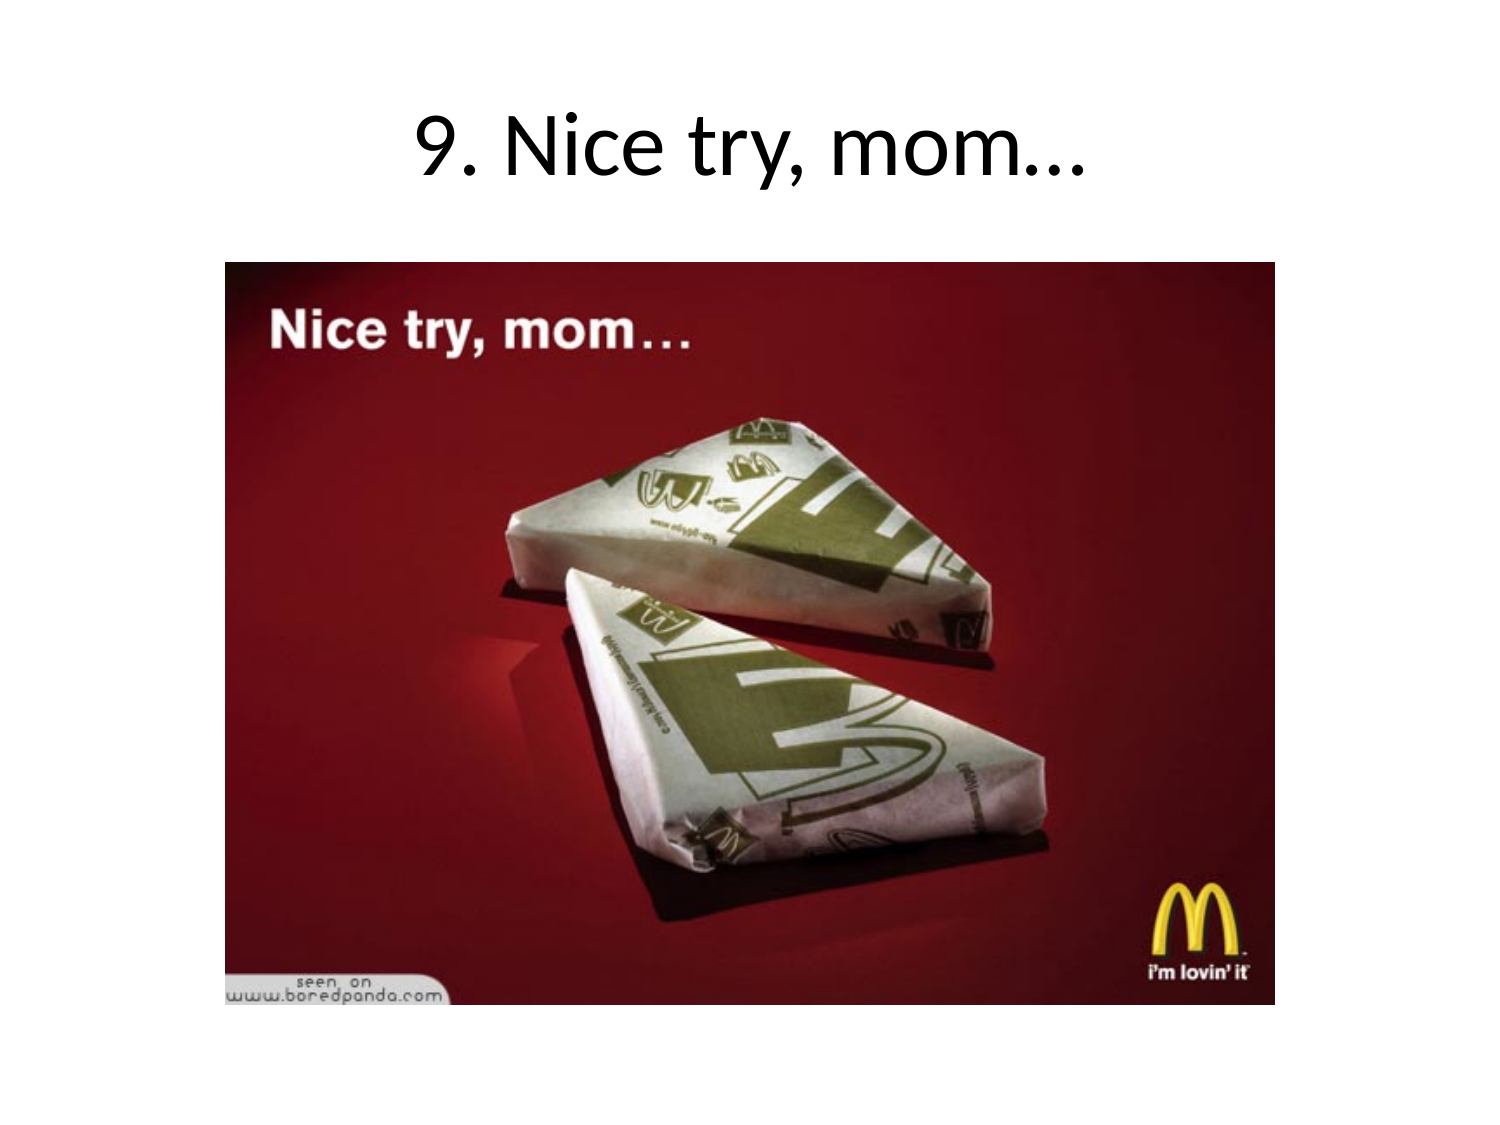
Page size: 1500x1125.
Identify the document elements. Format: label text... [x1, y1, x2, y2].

title 9. Nice try, mom… [75, 45, 1425, 233]
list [74, 262, 1426, 1006]
